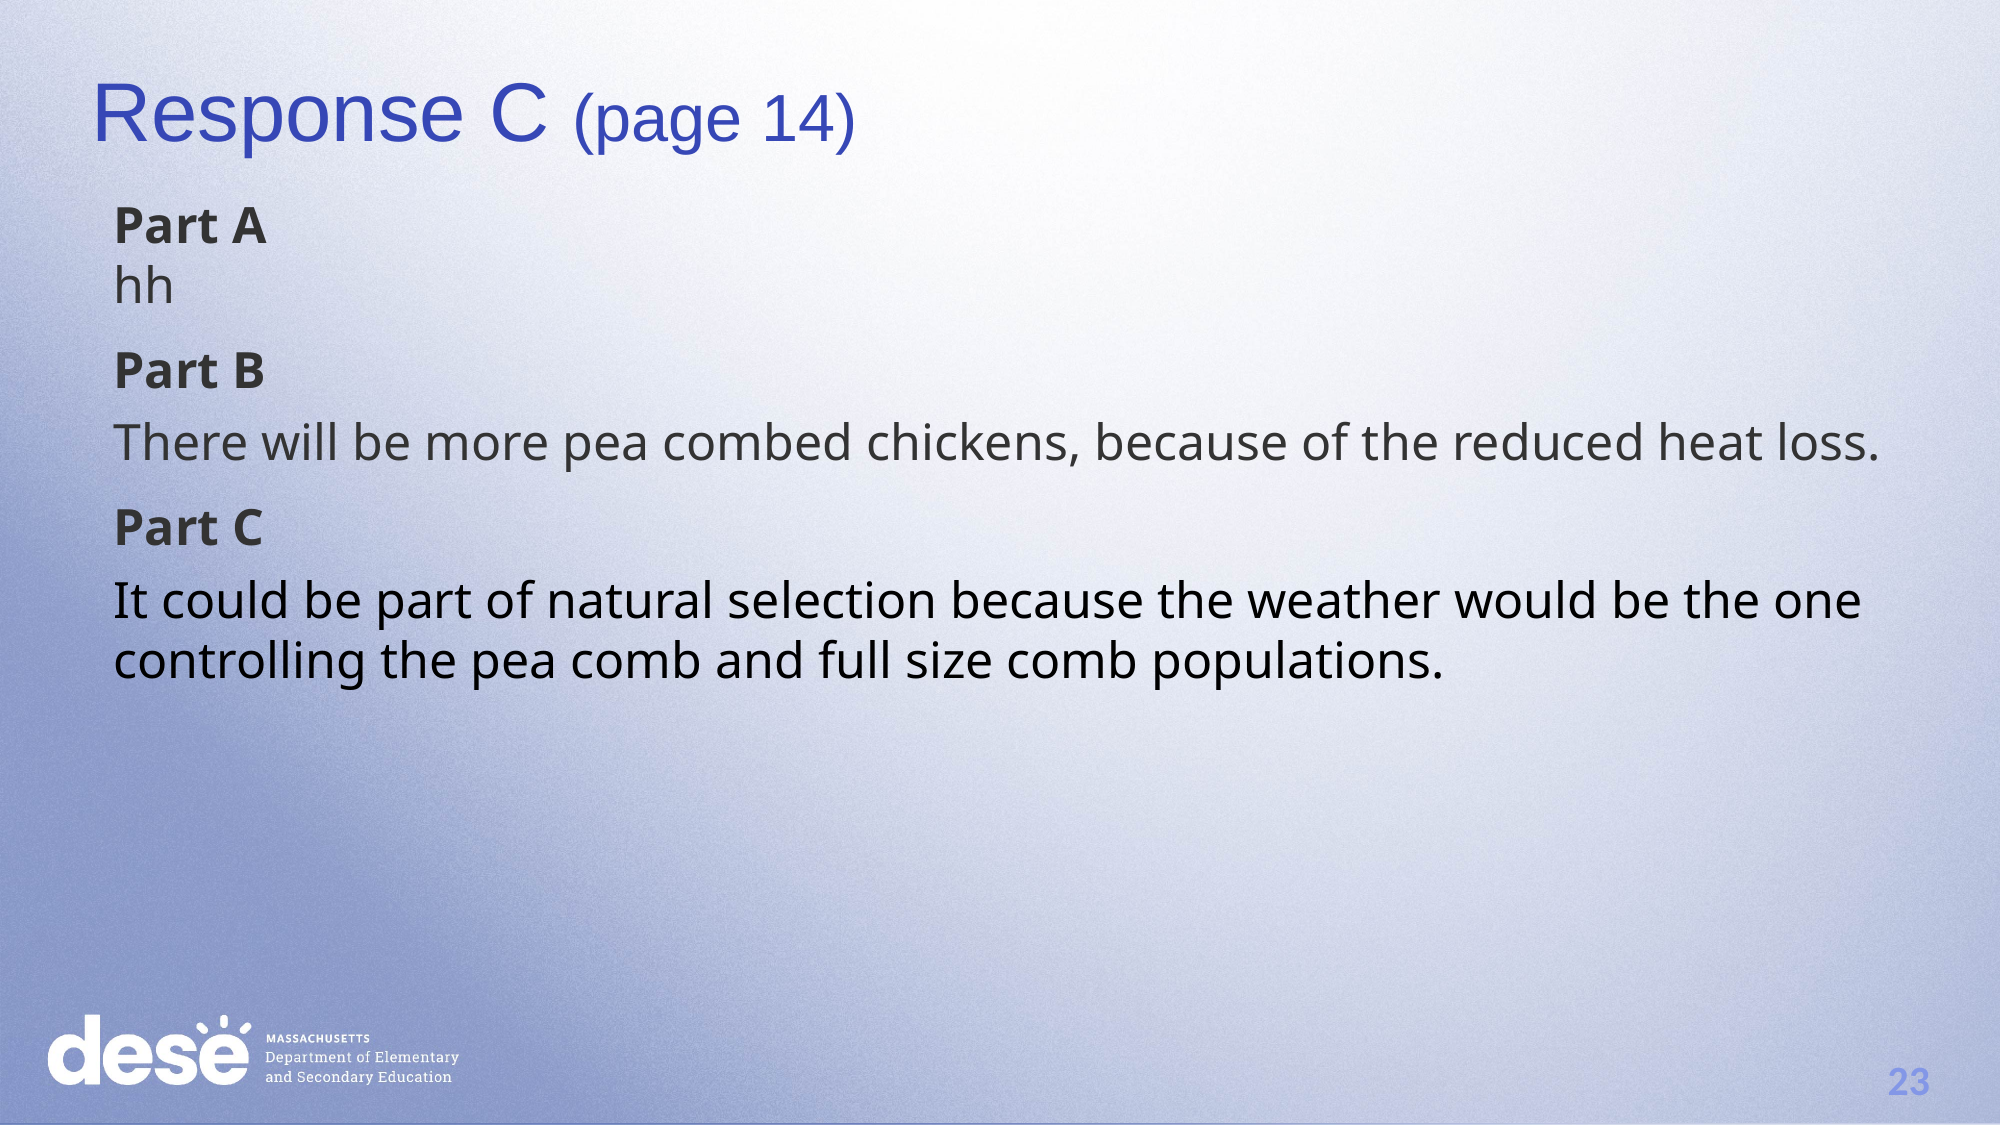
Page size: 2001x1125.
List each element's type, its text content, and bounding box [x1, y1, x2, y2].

title Response C (page 14) [76, 35, 1880, 168]
picture [0, 0, 2000, 1125]
list Part A hh Part B There will be more pea combed chickens, because of the reduced heat loss. Part C It could be part of natural selection because the weather would be the one controlling the pea comb and full size comb populations. [98, 185, 1902, 965]
